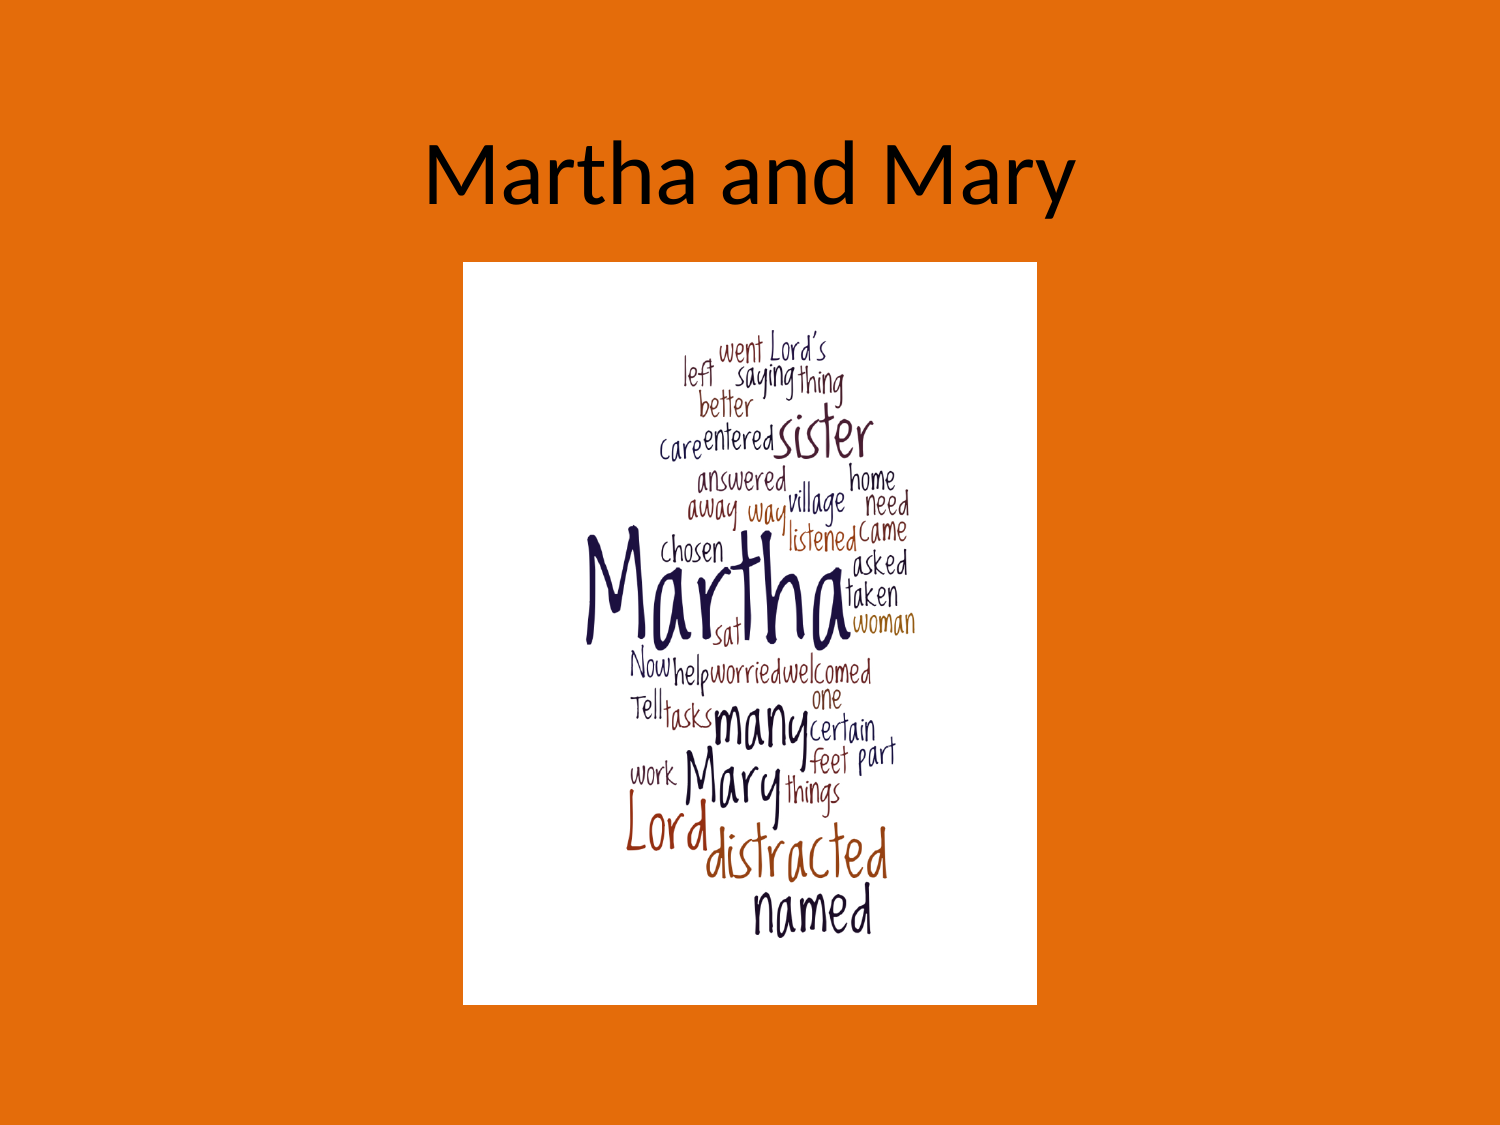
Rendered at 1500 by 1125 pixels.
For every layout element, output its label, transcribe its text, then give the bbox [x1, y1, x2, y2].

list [462, 262, 1038, 1006]
title Martha and Mary [75, 45, 1425, 291]
